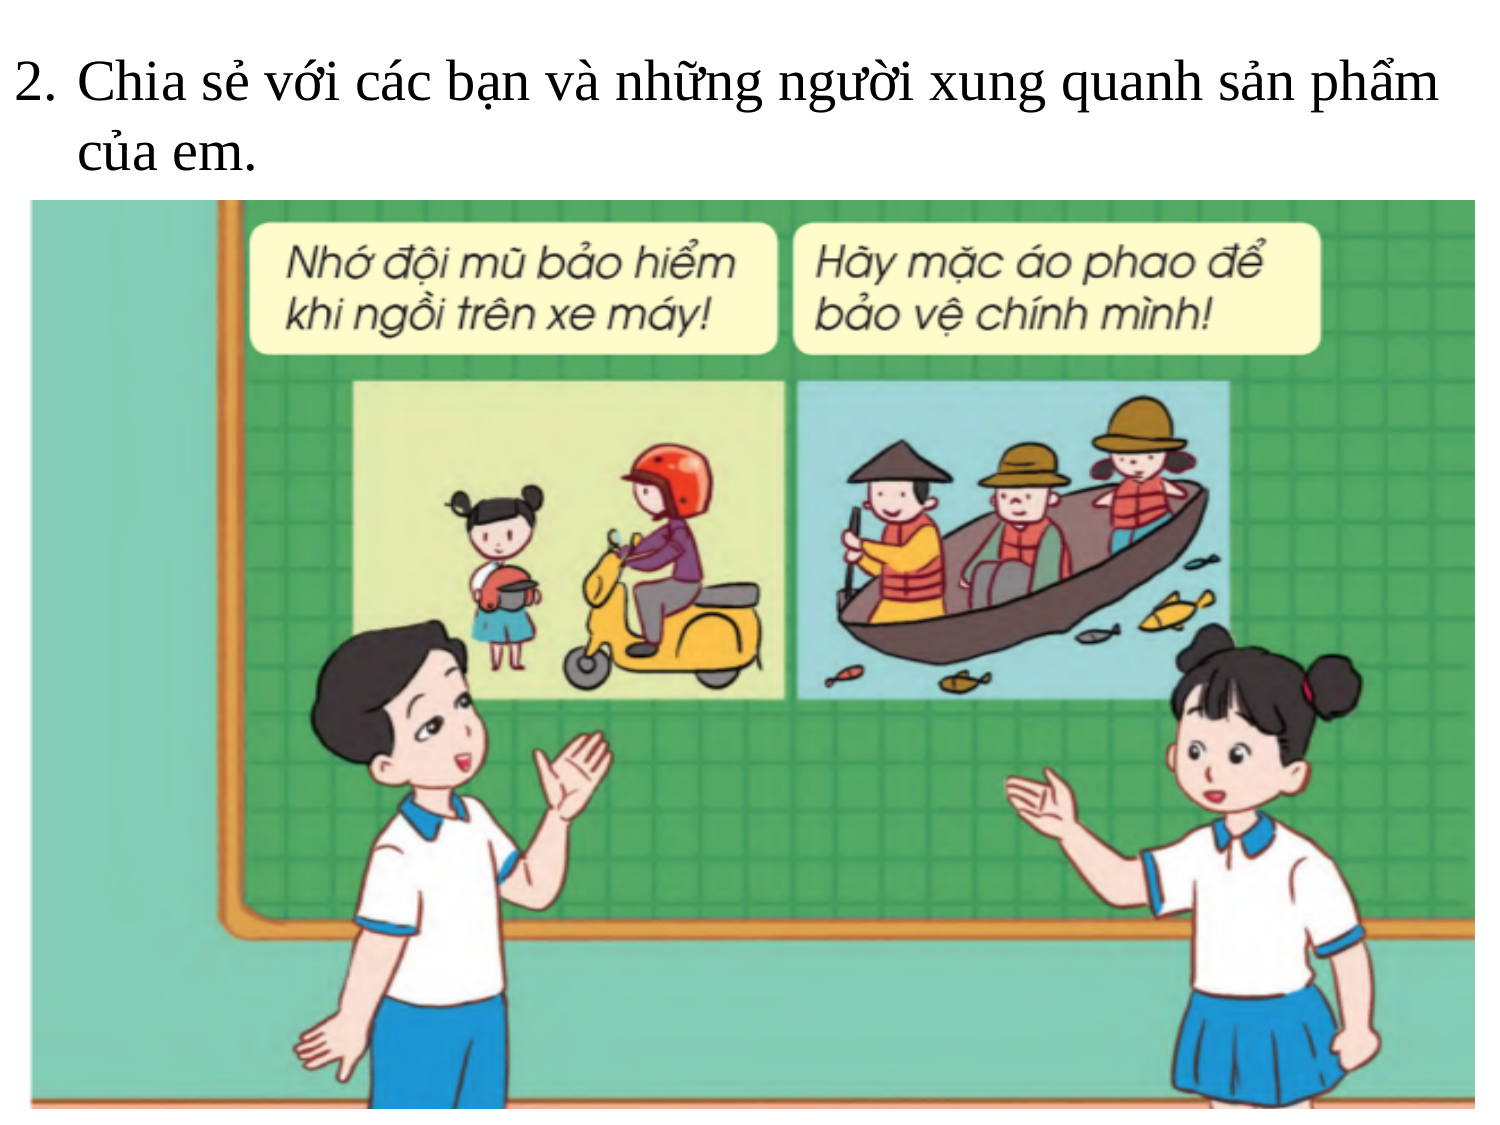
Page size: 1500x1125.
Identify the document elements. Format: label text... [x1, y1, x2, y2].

picture [24, 199, 1476, 1109]
text_box 2. [0, 35, 106, 120]
text_box Chia sẻ với các bạn và những người xung quanh sản phẩm của em. [62, 34, 1500, 190]
